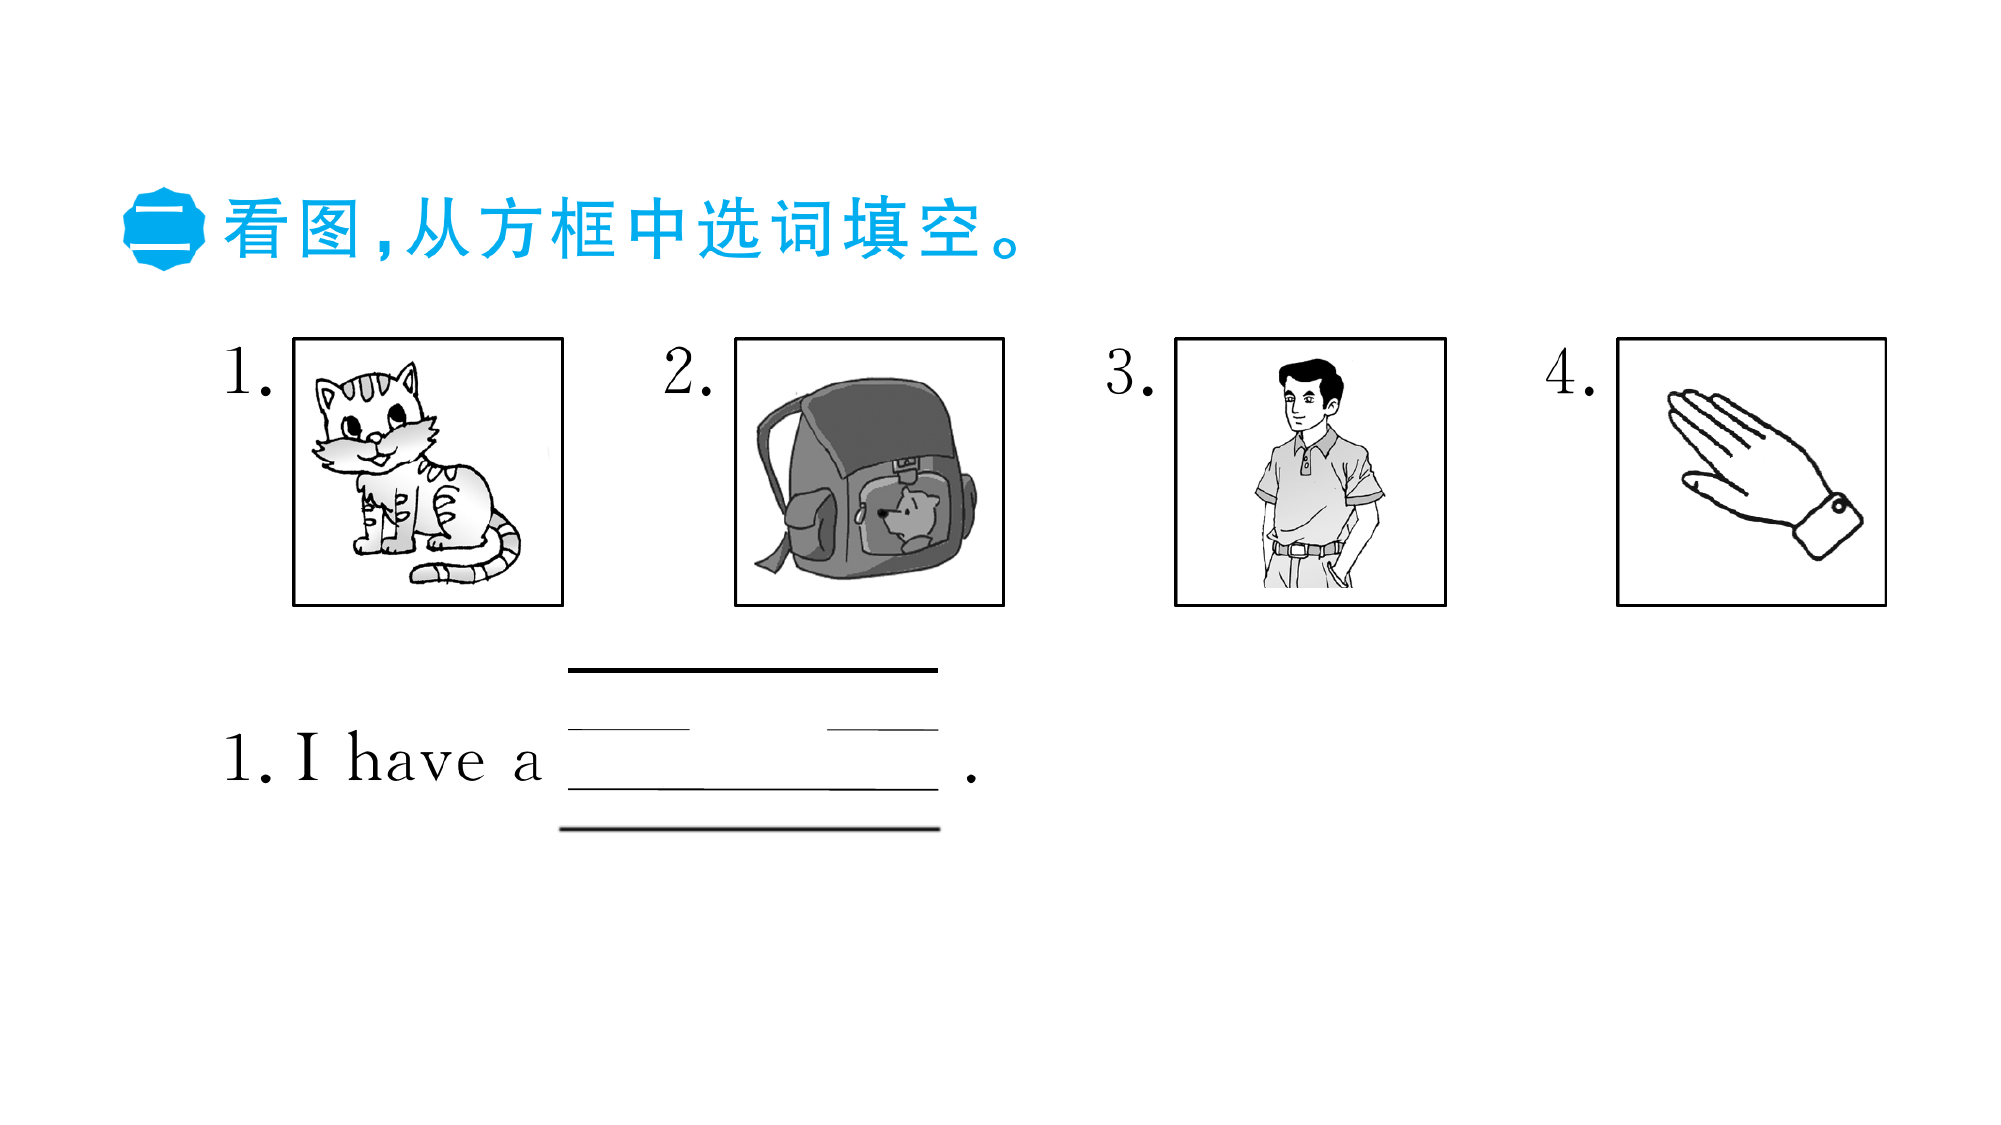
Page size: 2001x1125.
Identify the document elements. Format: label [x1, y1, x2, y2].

picture [118, 177, 2000, 842]
